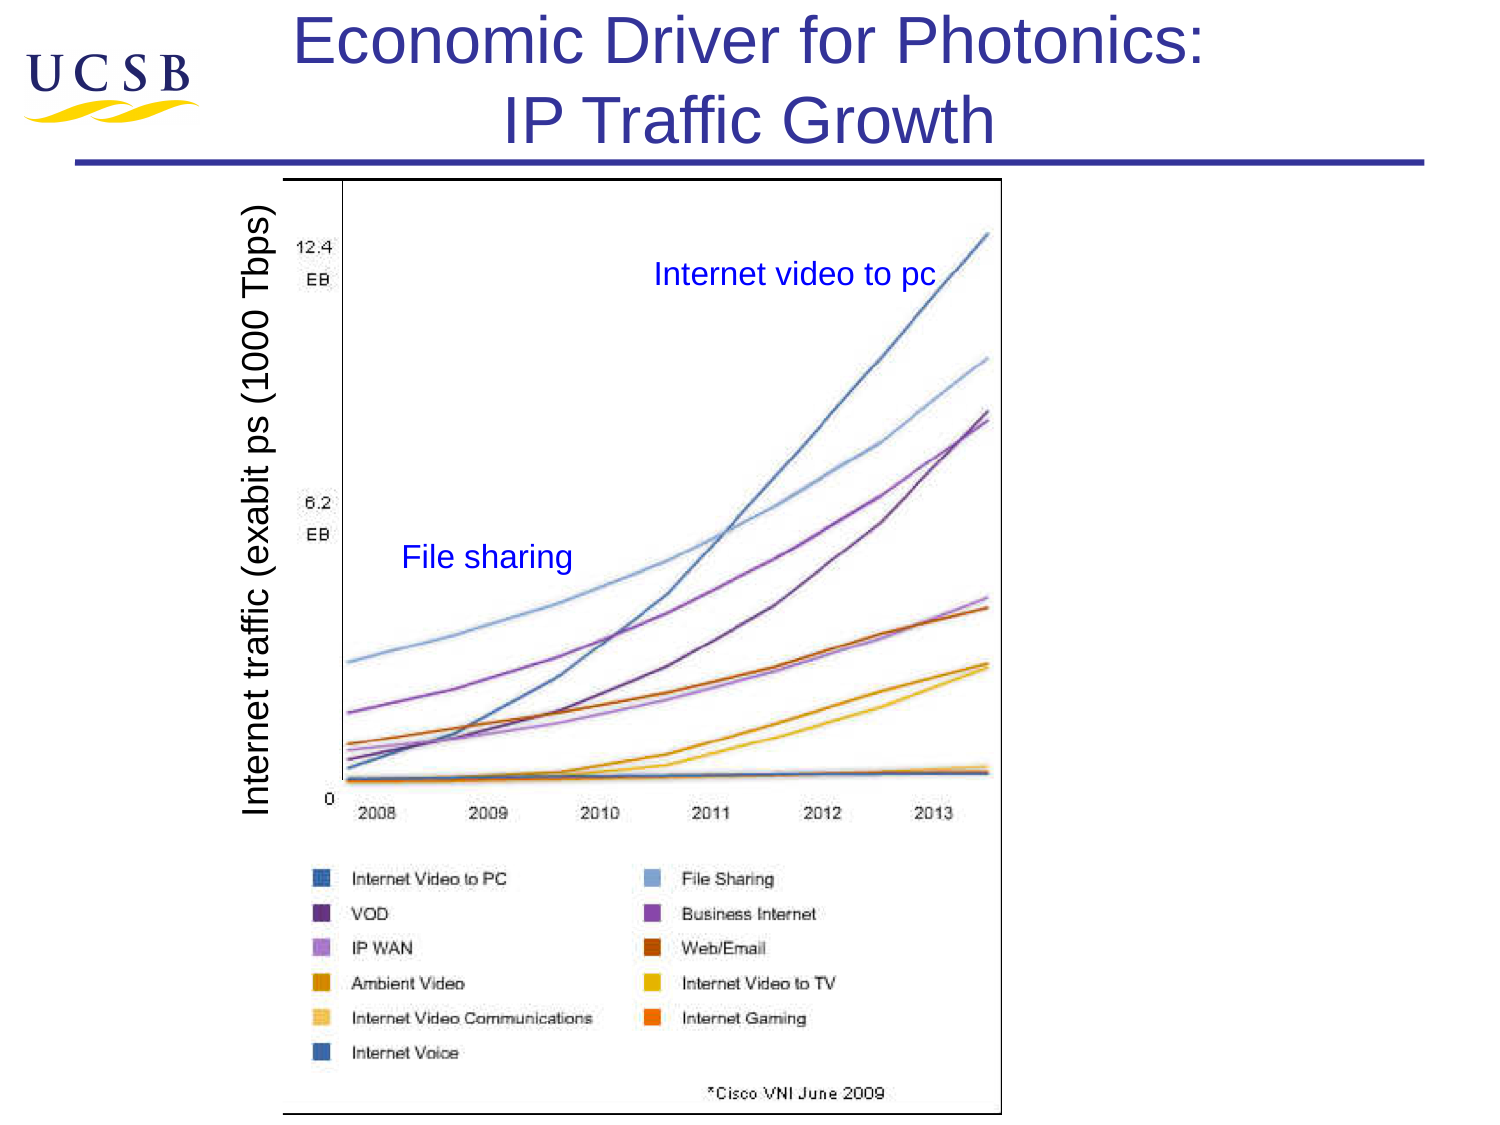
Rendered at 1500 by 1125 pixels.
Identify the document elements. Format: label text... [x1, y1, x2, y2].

list Power and power density are big problems limiting the growth of the Internet CMOS compatible silicon photonics combines two great inventions: The transistor microprocessor The laser optical communications and enable >100x lower power and lower power density. A suite of devices demonstrated Fabry Perot, DFB, Ring and Mode Locked Lasers Optical amplifiers and integrated preamplifier arrays 24 GHz bandwidth modulators demonstrated [222, 480, 280, 833]
list Internet traffic (exabit ps (1000 Tbps) [222, 146, 590, 478]
list Internet traffic (exabit ps (1000 Tbps) [222, 487, 277, 833]
picture [24, 49, 74, 125]
picture [282, 178, 1003, 1116]
title Economic Driver for Photonics: IP Traffic Growth [74, 12, 1426, 143]
